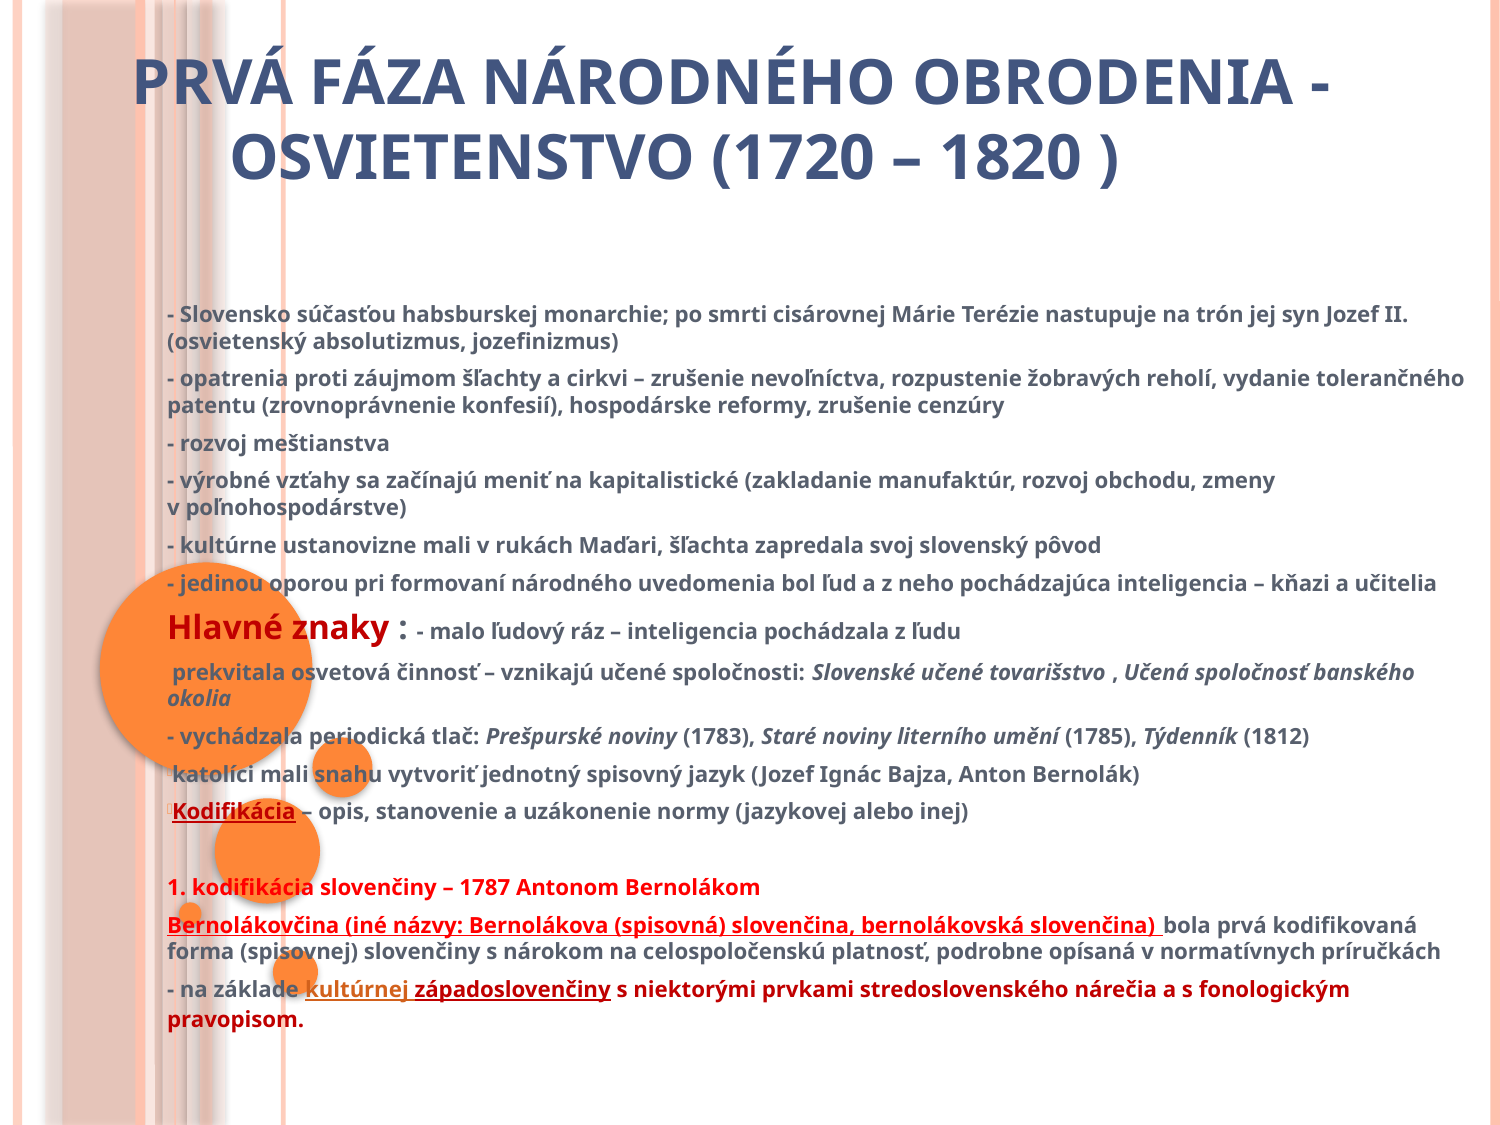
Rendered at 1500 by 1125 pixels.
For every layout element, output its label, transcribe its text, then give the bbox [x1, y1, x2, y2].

title Prvá fáza národného obrodenia - osvietenstvo (1720 – 1820 ) [117, 11, 1442, 200]
subtitle - Slovensko súčasťou habsburskej monarchie; po smrti cisárovnej Márie Terézie nastupuje na trón jej syn Jozef II. (osvietenský absolutizmus, jozefinizmus) - opatrenia proti záujmom šľachty a cirkvi – zrušenie nevoľníctva, rozpustenie žobravých reholí, vydanie tolerančného patentu (zrovnoprávnenie konfesií), hospodárske reformy, zrušenie cenzúry - rozvoj meštianstva - výrobné vzťahy sa začínajú meniť na kapitalistické (zakladanie manufaktúr, rozvoj obchodu, zmeny v poľnohospodárstve) - kultúrne ustanovizne mali v rukách Maďari, šľachta zapredala svoj slovenský pôvod - jedinou oporou pri formovaní národného uvedomenia bol ľud a z neho pochádzajúca inteligencia – kňazi a učitelia Hlavné znaky : - malo ľudový ráz – inteligencia pochádzala z ľudu prekvitala osvetová činnosť – vznikajú učené spoločnosti: Slovenské učené tovarišstvo , Učená spoločnosť banského okolia - vychádzala periodická tlač: Prešpurské noviny (1783), Staré noviny literního umění (1785), Týdenník (1812) katolíci mali snahu vytvoriť jednotný spisovný jazyk (Jozef Ignác Bajza, Anton Bernolák) Kodifikácia – opis, stanovenie a uzákonenie normy (jazykovej alebo inej) 1. kodifikácia slovenčiny – 1787 Antonom Bernolákom Bernolákovčina (iné názvy: Bernolákova (spisovná) slovenčina, bernolákovská slovenčina) bola prvá kodifikovaná forma (spisovnej) slovenčiny s nárokom na celospoločenskú platnosť, podrobne opísaná v normatívnych príručkách - na základe kultúrnej západoslovenčiny s niektorými prvkami stredoslovenského nárečia a s fonologickým pravopisom. [152, 292, 1500, 1046]
